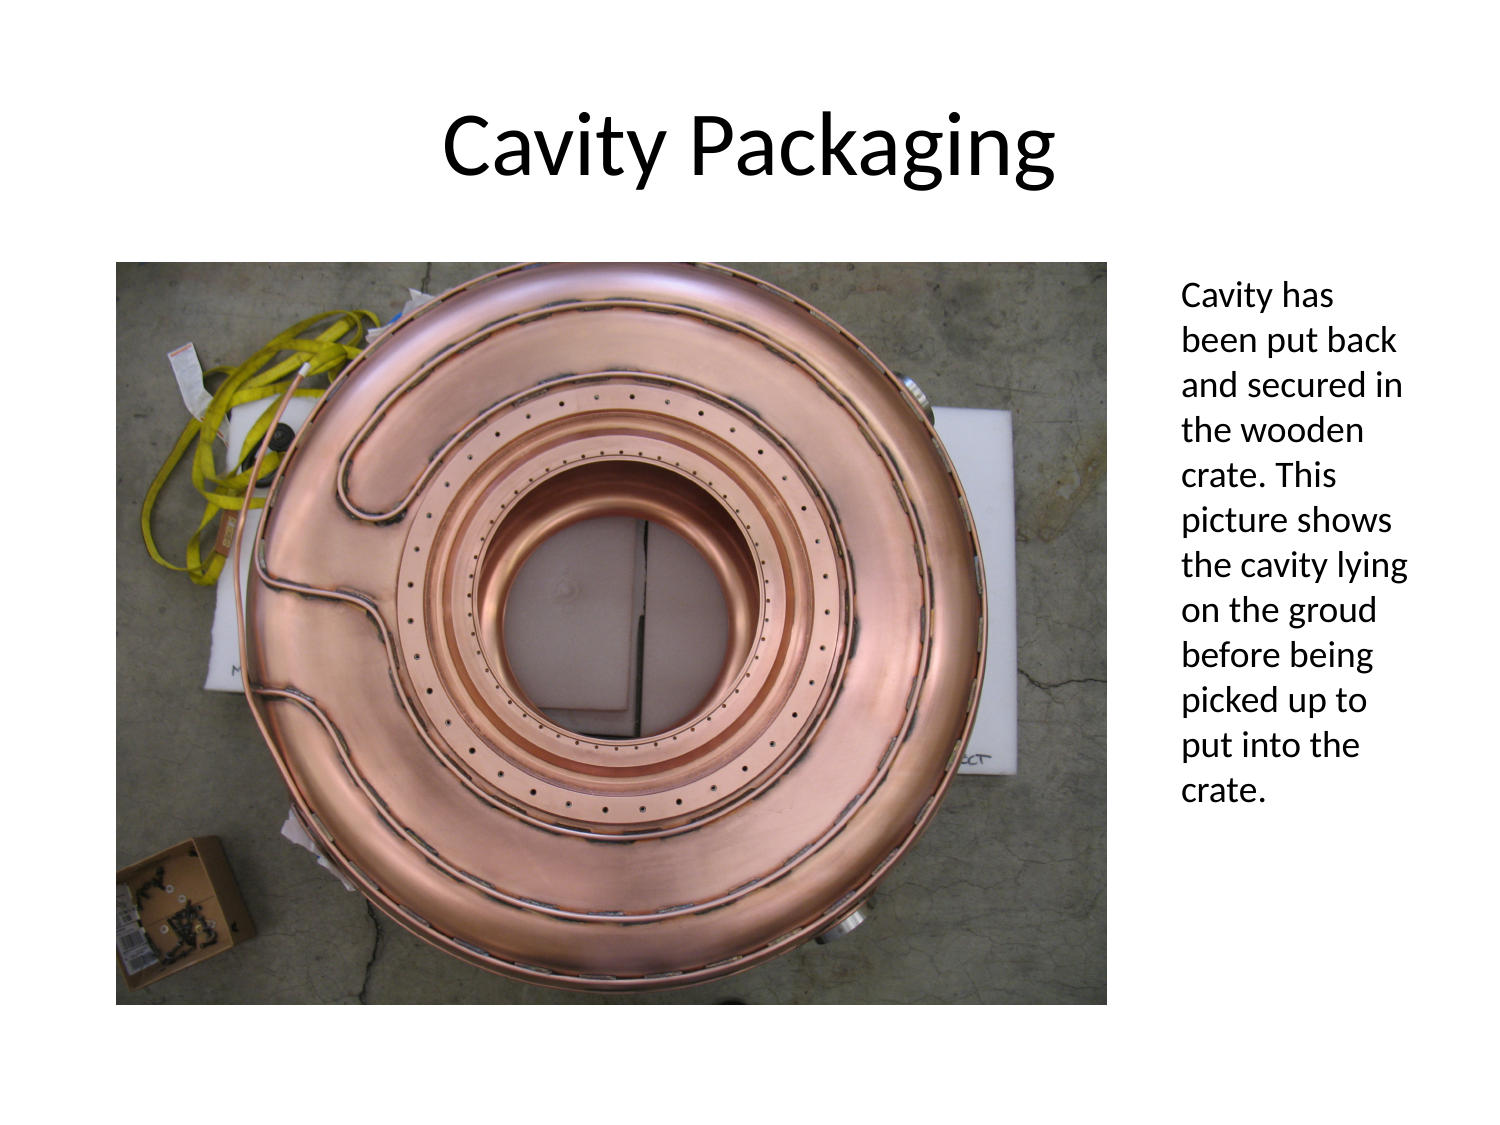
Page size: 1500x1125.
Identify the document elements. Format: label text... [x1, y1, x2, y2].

title Cavity Packaging [75, 45, 1425, 233]
text_box Cavity has been put back and secured in the wooden crate. This picture shows the cavity lying on the groud before being picked up to put into the crate. [1166, 262, 1425, 818]
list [116, 262, 1108, 1006]
